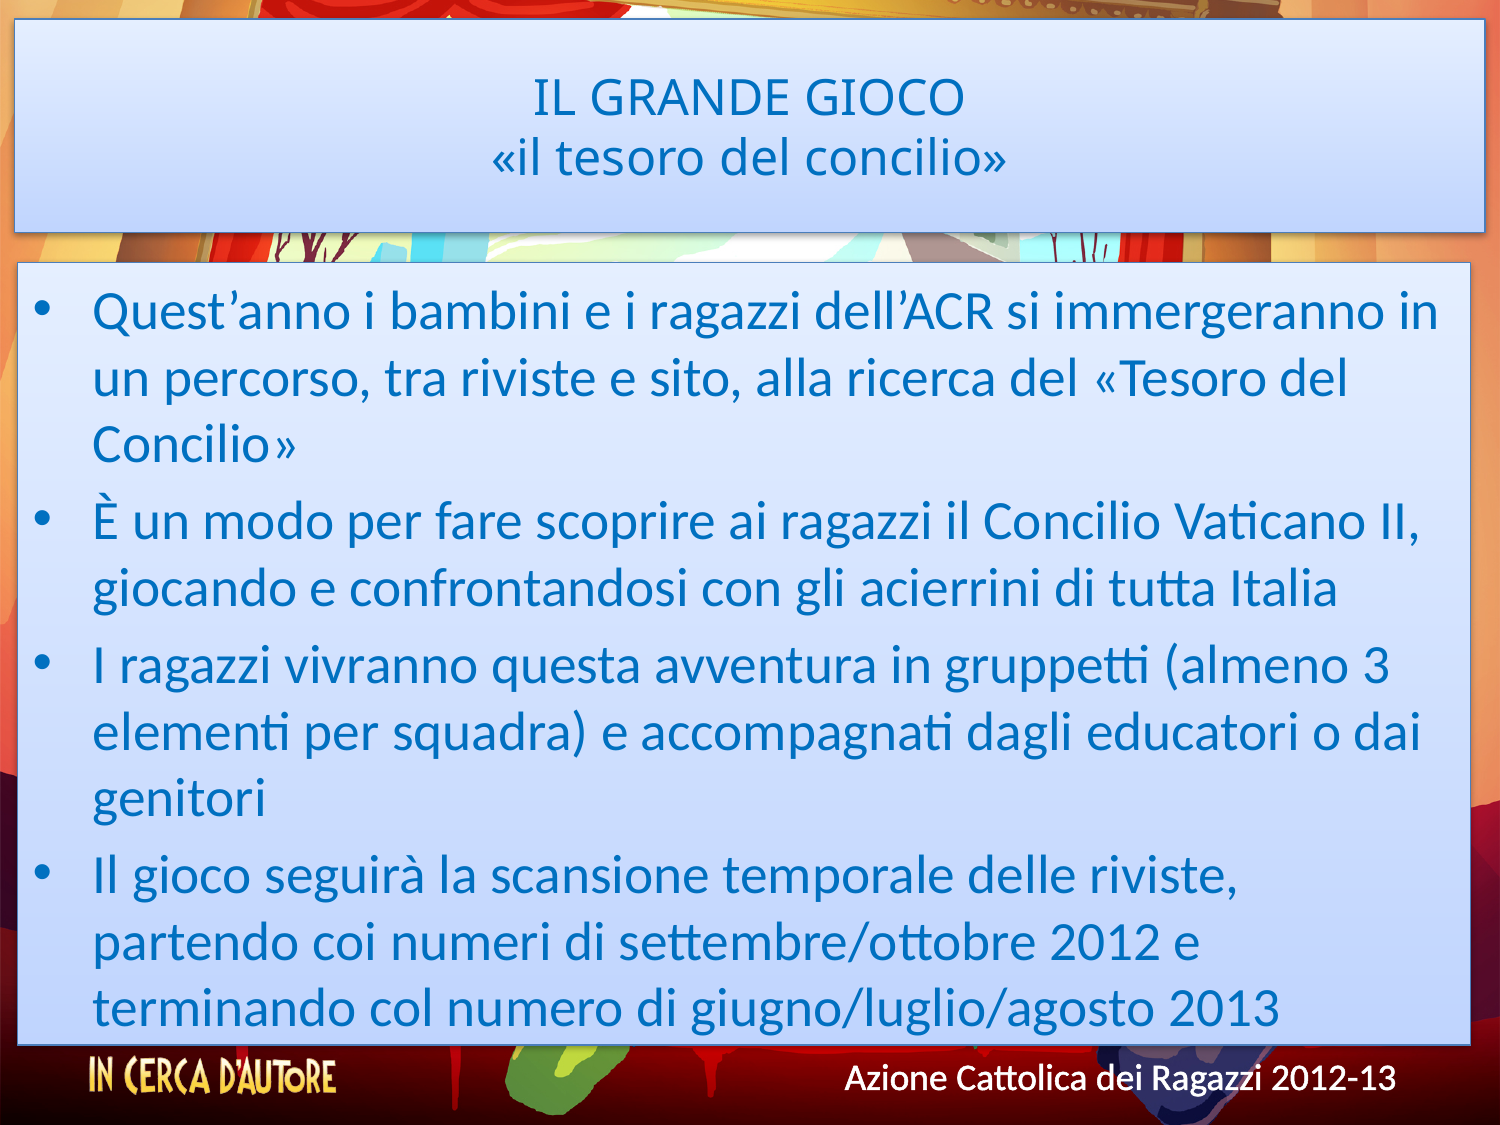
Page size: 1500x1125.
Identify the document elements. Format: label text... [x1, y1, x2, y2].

picture [0, 0, 1500, 1125]
title IL GRANDE GIOCO «il tesoro del concilio» [14, 18, 1486, 233]
list Quest’anno i bambini e i ragazzi dell’ACR si immergeranno in un percorso, tra riviste e sito, alla ricerca del «Tesoro del Concilio» È un modo per fare scoprire ai ragazzi il Concilio Vaticano II, giocando e confrontandosi con gli acierrini di tutta Italia I ragazzi vivranno questa avventura in gruppetti (almeno 3 elementi per squadra) e accompagnati dagli educatori o dai genitori Il gioco seguirà la scansione temporale delle riviste, partendo coi numeri di settembre/ottobre 2012 e terminando col numero di giugno/luglio/agosto 2013 [17, 262, 1471, 1046]
